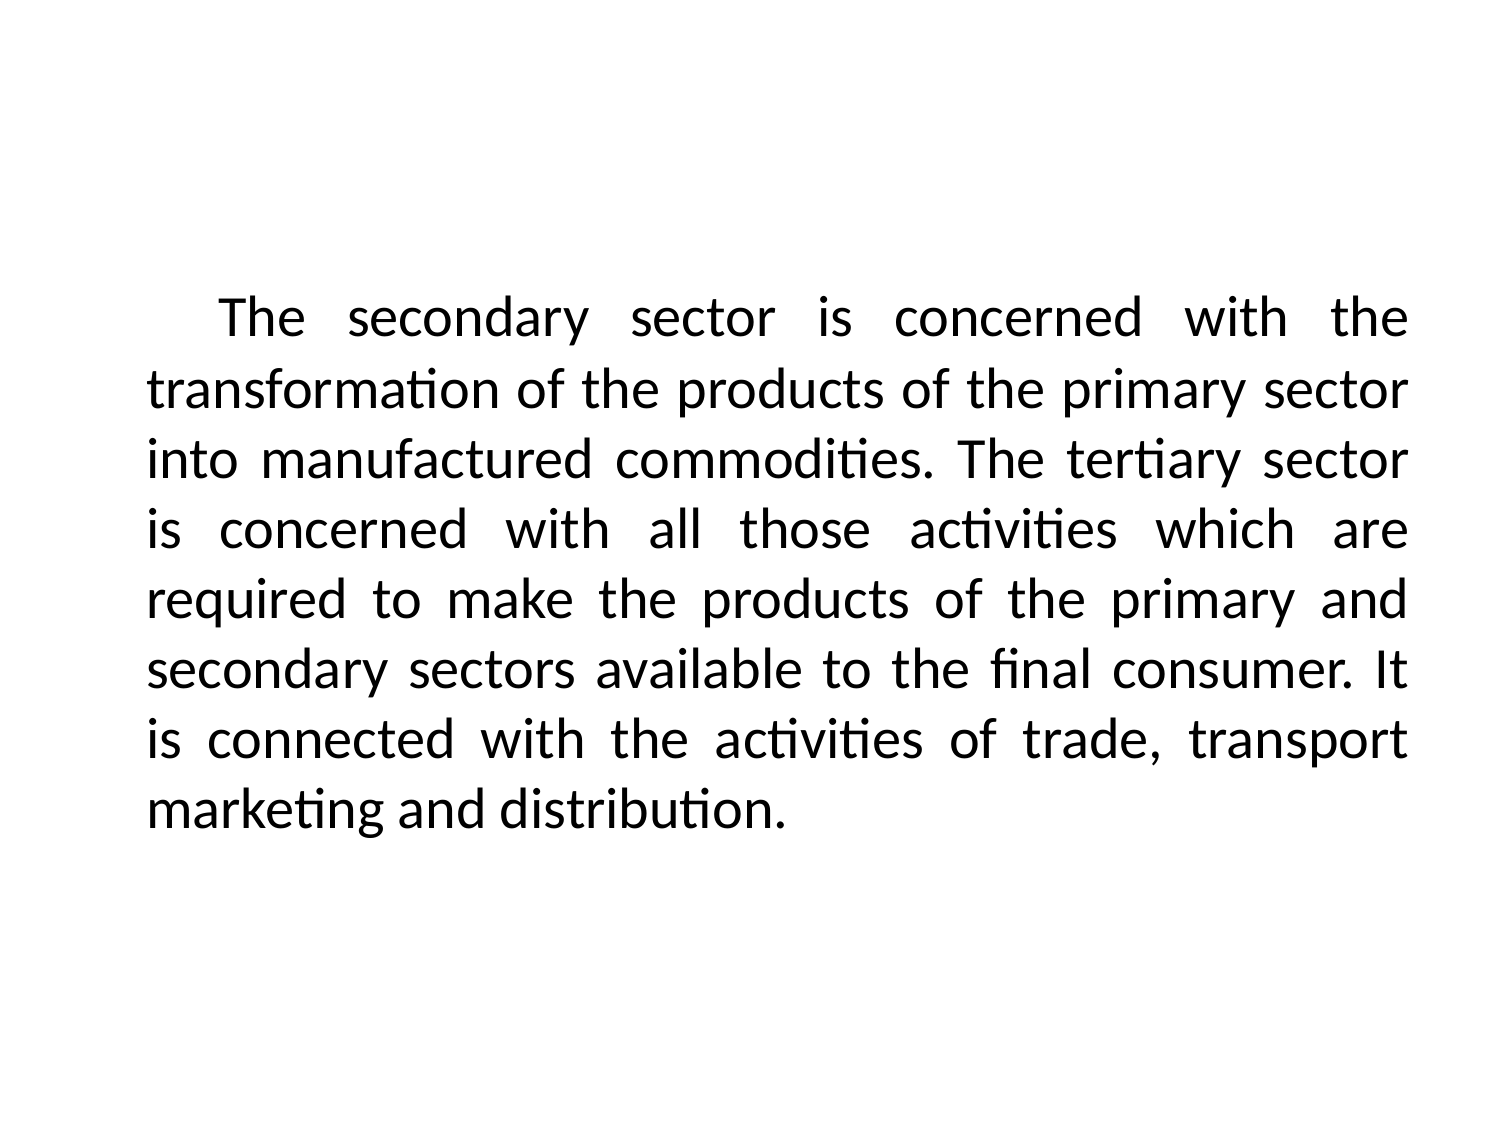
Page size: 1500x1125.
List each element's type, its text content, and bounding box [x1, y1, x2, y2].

list The secondary sector is concerned with the transformation of the products of the primary sector into manufactured commodities. The tertiary sector is concerned with all those activities which are required to make the products of the primary and secondary sectors available to the final consumer. It is connected with the activities of trade, transport marketing and distribution. [75, 262, 1425, 1005]
